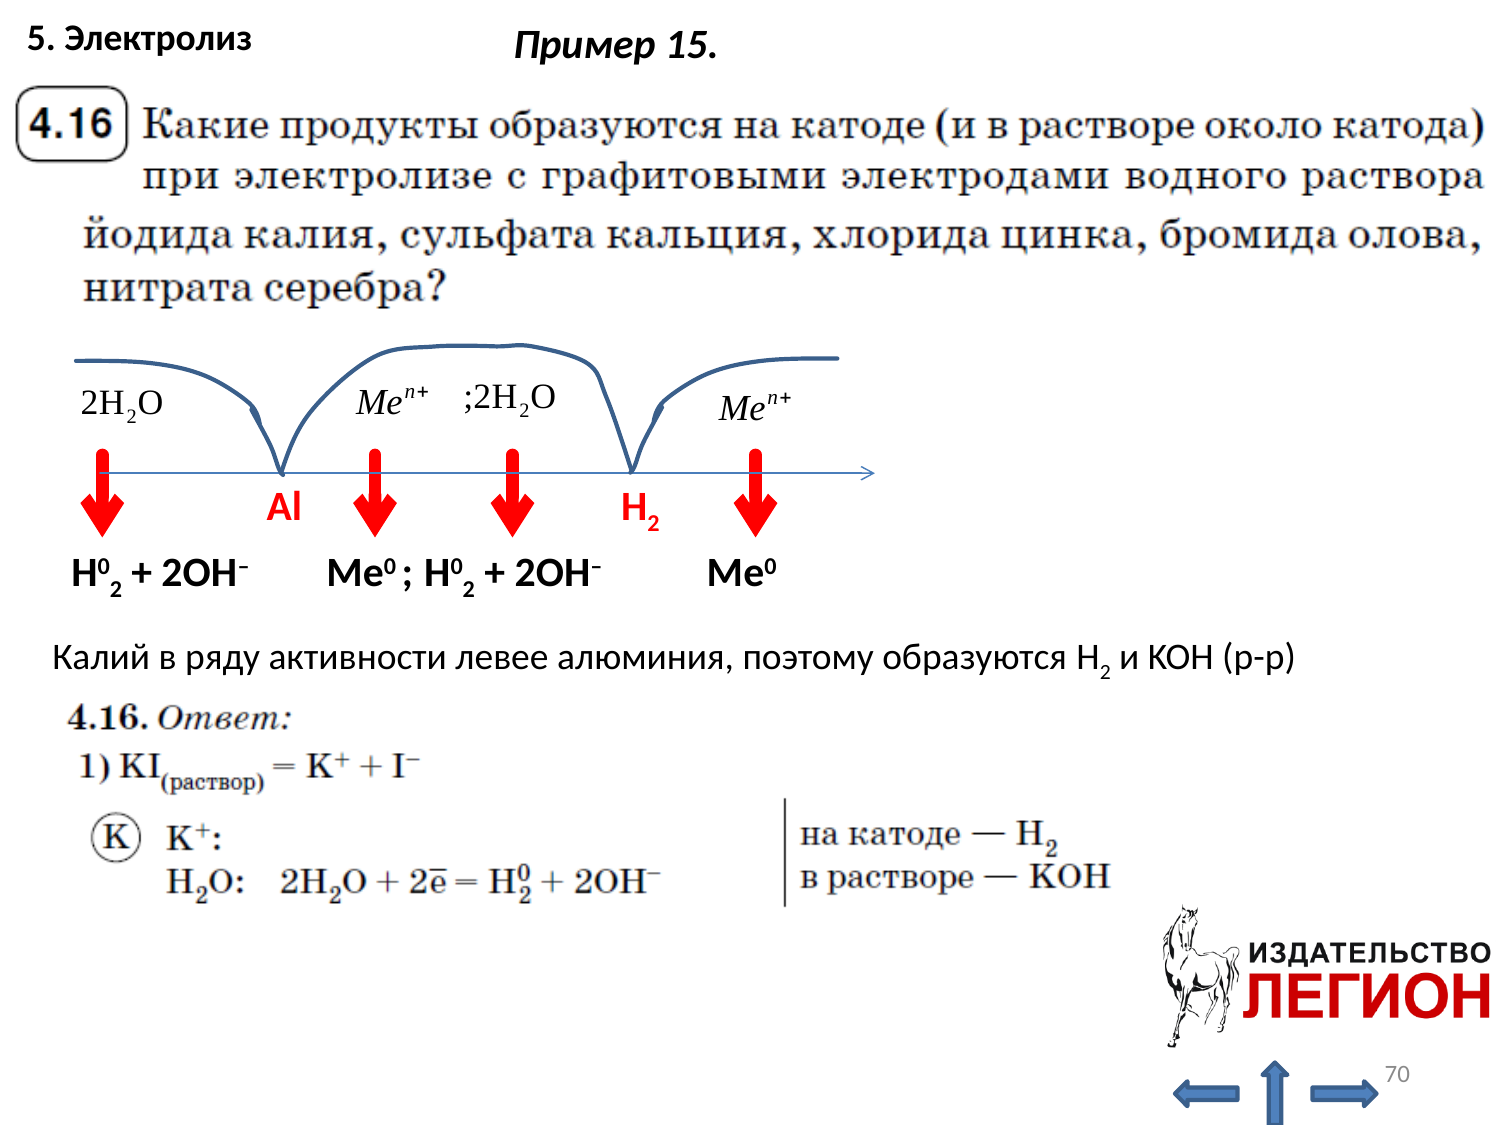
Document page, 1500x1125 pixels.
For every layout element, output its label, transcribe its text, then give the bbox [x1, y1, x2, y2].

text_box [73, 358, 281, 472]
text_box H02 + 2OH– Me0 ; H02 + 2OH– Me0 [37, 537, 1400, 610]
slide_number 70 [1074, 1042, 1425, 1103]
text_box [632, 356, 840, 472]
text_box [1260, 1060, 1290, 1125]
text_box [1172, 1079, 1240, 1109]
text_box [460, 374, 563, 424]
text_box Al [251, 482, 363, 537]
text_box [279, 343, 634, 472]
text_box Калий в ряду активности левее алюминия, поэтому образуются H2 и KOH (р-р) [37, 624, 1400, 691]
text_box [1310, 1079, 1379, 1109]
picture [0, 70, 1500, 326]
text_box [75, 380, 169, 430]
picture [62, 690, 1125, 922]
picture [1157, 901, 1500, 1051]
text_box H2 [606, 482, 725, 537]
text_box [349, 374, 436, 425]
text_box Пример 15. [498, 9, 788, 68]
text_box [712, 380, 799, 431]
text_box 5. Электролиз [12, 5, 340, 65]
